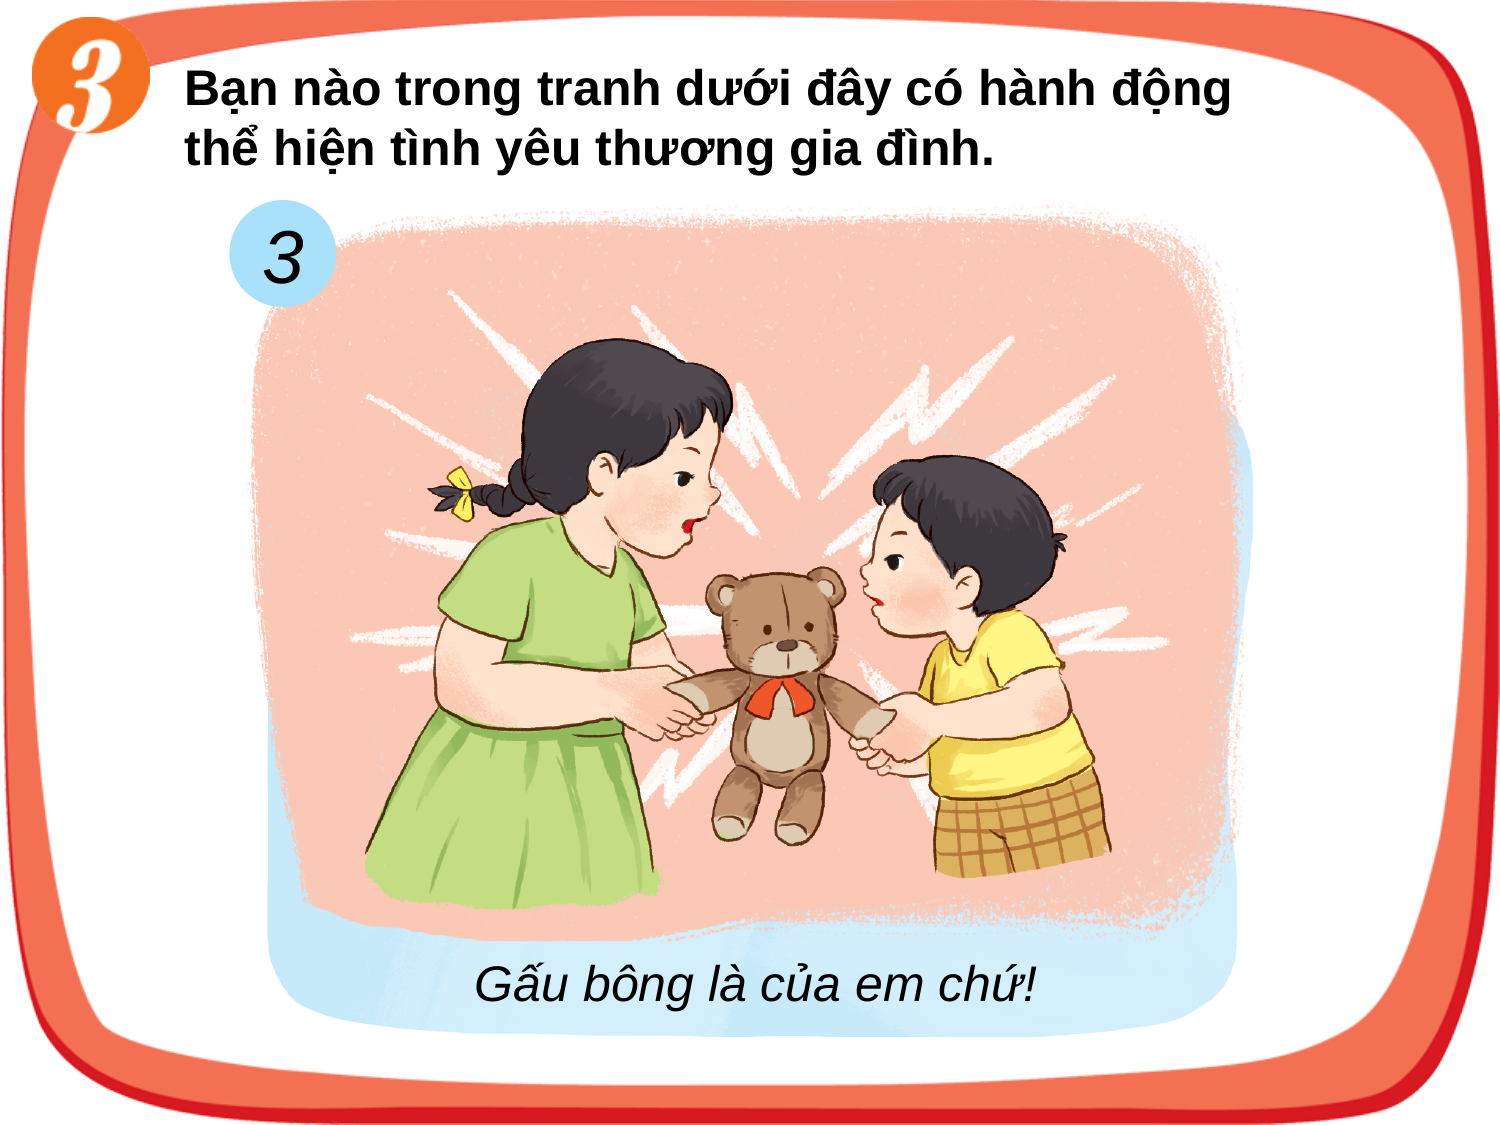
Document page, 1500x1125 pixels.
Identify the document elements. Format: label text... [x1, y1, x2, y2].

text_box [230, 201, 1270, 1043]
text_box Bạn nào trong tranh dưới đây có hành động thể hiện tình yêu thương gia đình. [169, 48, 1272, 184]
picture [0, 0, 1500, 1125]
